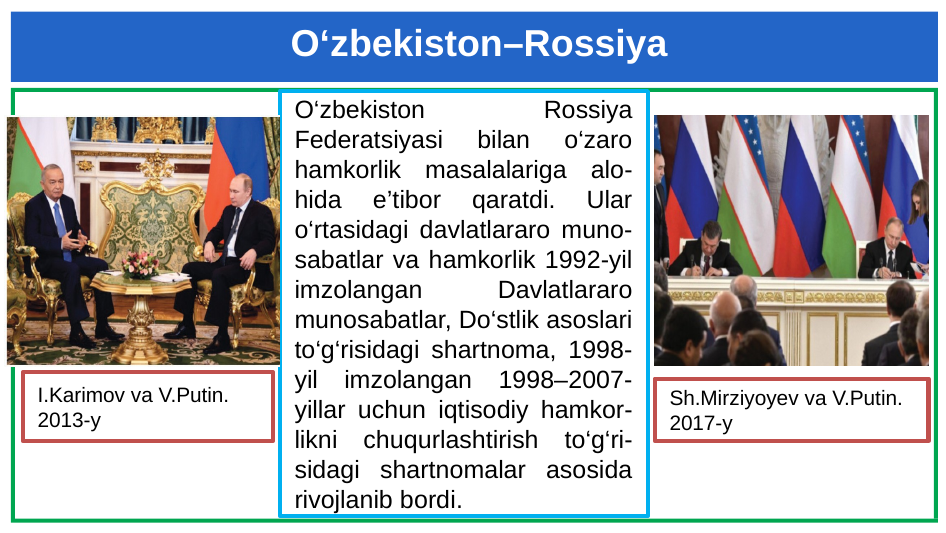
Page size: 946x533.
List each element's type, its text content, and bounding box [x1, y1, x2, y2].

text_box Sh.Mirziyoyev va V.Putin. 2017-y [653, 377, 931, 443]
text_box I.Karimov va V.Putin. 2013-y [21, 376, 275, 443]
text_box O‘zbekiston Rossiya Federatsiyasi bilan o‘zaro hamkorlik masalalariga alo-hida e’tibor qaratdi. Ular o‘rtasidagi davlatlararo muno-sabatlar va hamkorlik 1992-yil imzolangan Davlatlararo munosabatlar, Do‘stlik asoslari to‘g‘risidagi shartnoma, 1998-yil imzolangan 1998–2007-yillar uchun iqtisodiy hamkor- likni chuqurlashtirish to‘g‘ri-sidagi shartnomalar asosida rivojlanib bordi. [278, 89, 650, 518]
picture [4, 115, 279, 367]
picture [654, 115, 929, 366]
text_box O‘zbekiston–Rossiya [272, 16, 786, 72]
